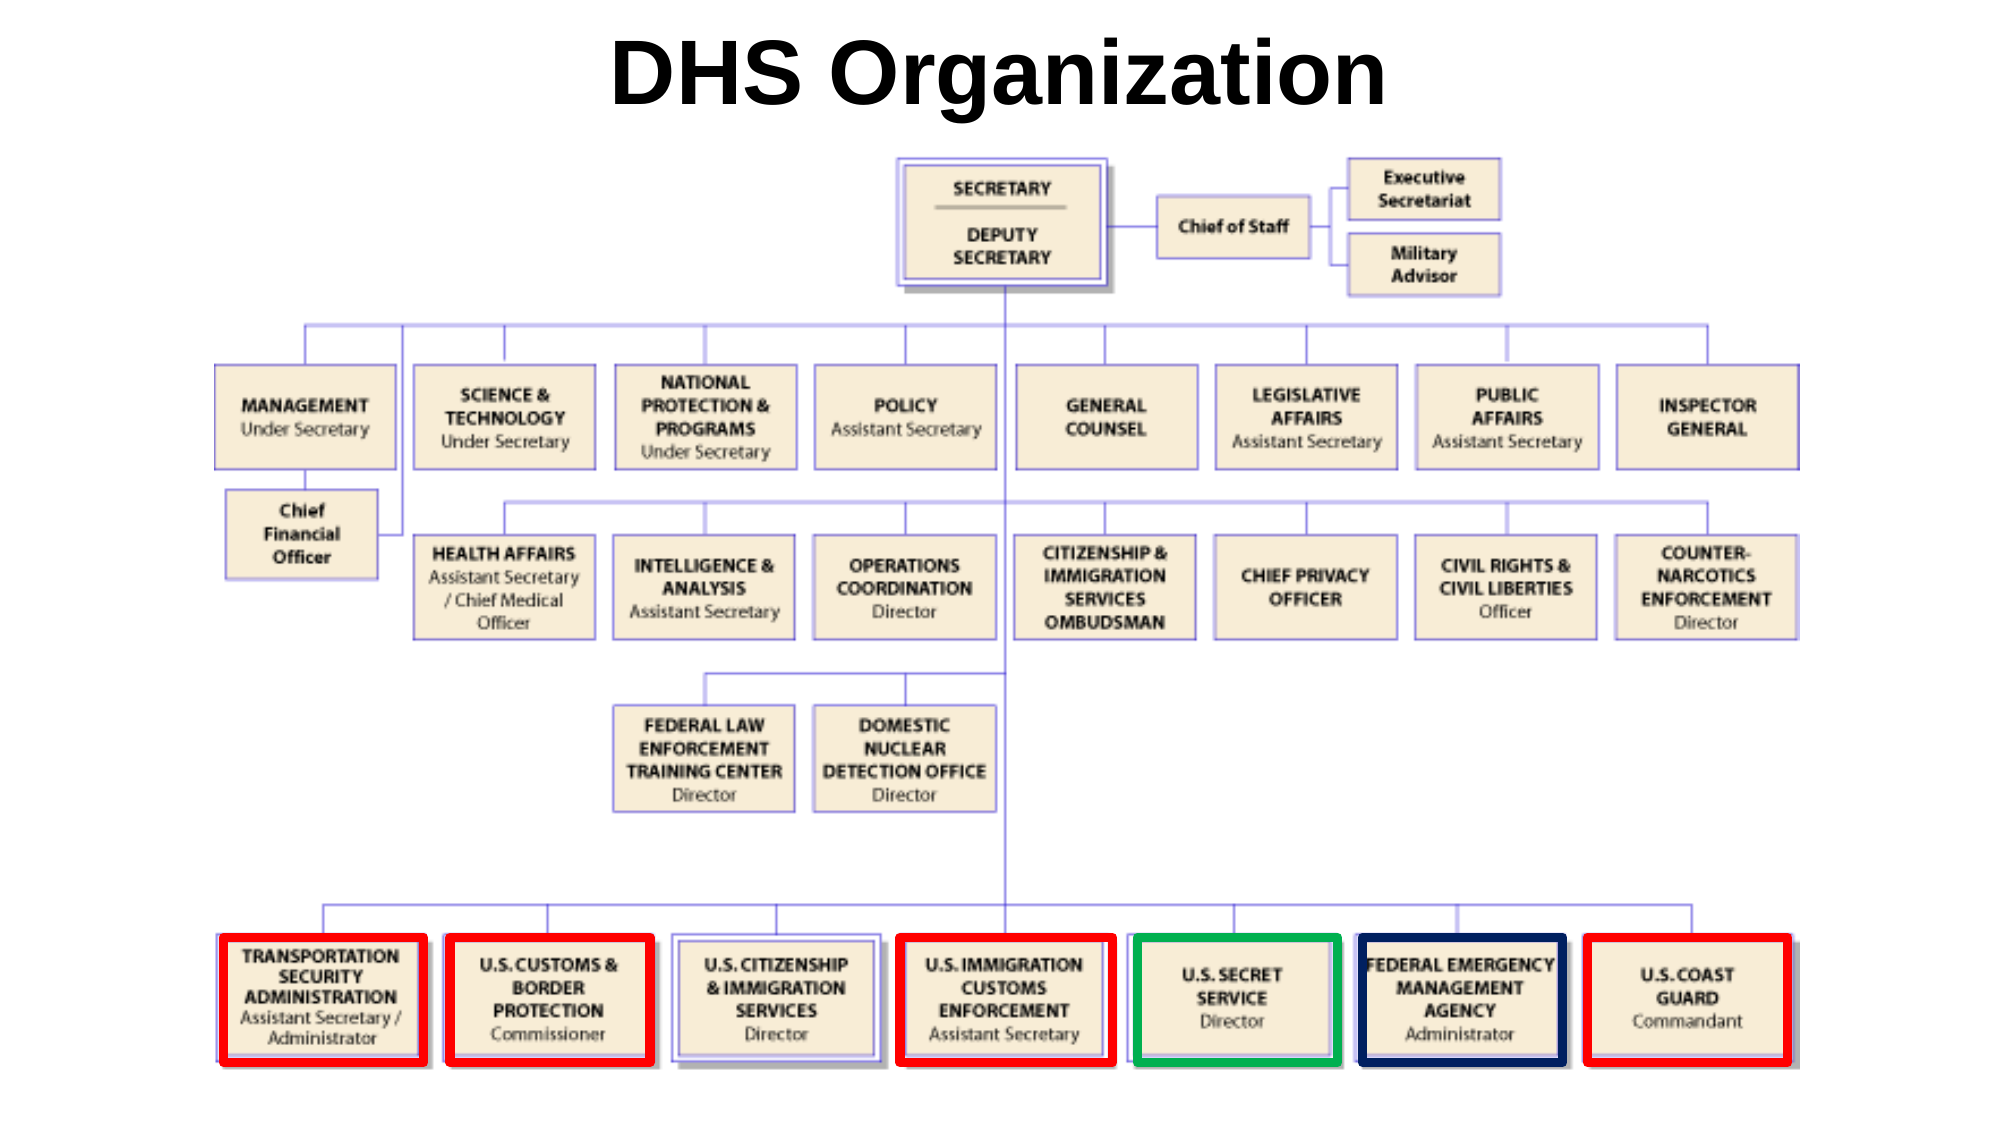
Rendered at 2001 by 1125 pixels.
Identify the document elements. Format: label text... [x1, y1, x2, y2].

title DHS Organization [324, 0, 1675, 149]
picture [214, 149, 1800, 1079]
